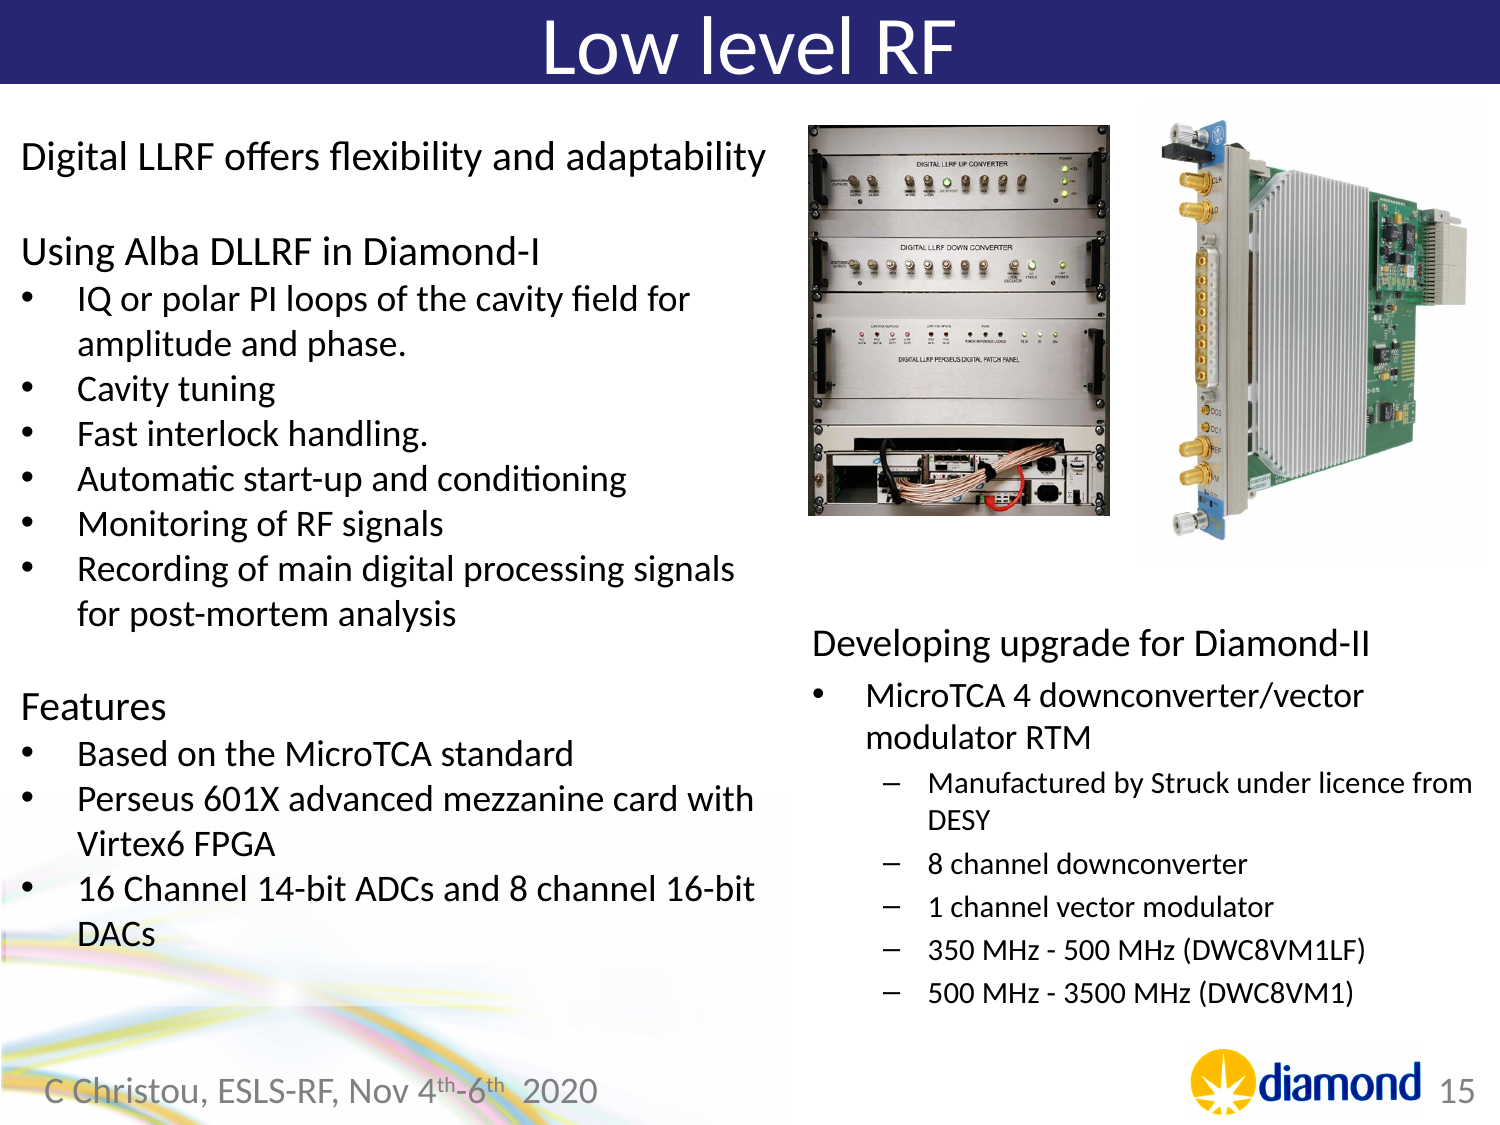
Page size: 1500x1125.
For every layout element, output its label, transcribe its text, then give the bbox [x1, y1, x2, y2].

picture [1143, 101, 1483, 563]
text_box Developing upgrade for Diamond-II MicroTCA 4 downconverter/vector modulator RTM Manufactured by Struck under licence from DESY 8 channel downconverter 1 channel vector modulator 350 MHz - 500 MHz (DWC8VM1LF) 500 MHz - 3500 MHz (DWC8VM1) [797, 609, 1500, 1034]
picture [1187, 1046, 1423, 1117]
slide_number 15 [1423, 1058, 1495, 1122]
footer C Christou, ESLS-RF, Nov 4th-6th 2020 [29, 1058, 1188, 1122]
picture [808, 125, 1111, 516]
list Digital LLRF offers flexibility and adaptability Using Alba DLLRF in Diamond-I IQ or polar PI loops of the cavity field for amplitude and phase. Cavity tuning Fast interlock handling. Automatic start-up and conditioning Monitoring of RF signals Recording of main digital processing signals for post-mortem analysis Features Based on the MicroTCA standard Perseus 601X advanced mezzanine card with Virtex6 FPGA 16 Channel 14-bit ADCs and 8 channel 16-bit DACs [5, 121, 798, 1007]
title Low level RF [29, 0, 1471, 102]
picture [1, 796, 788, 1125]
